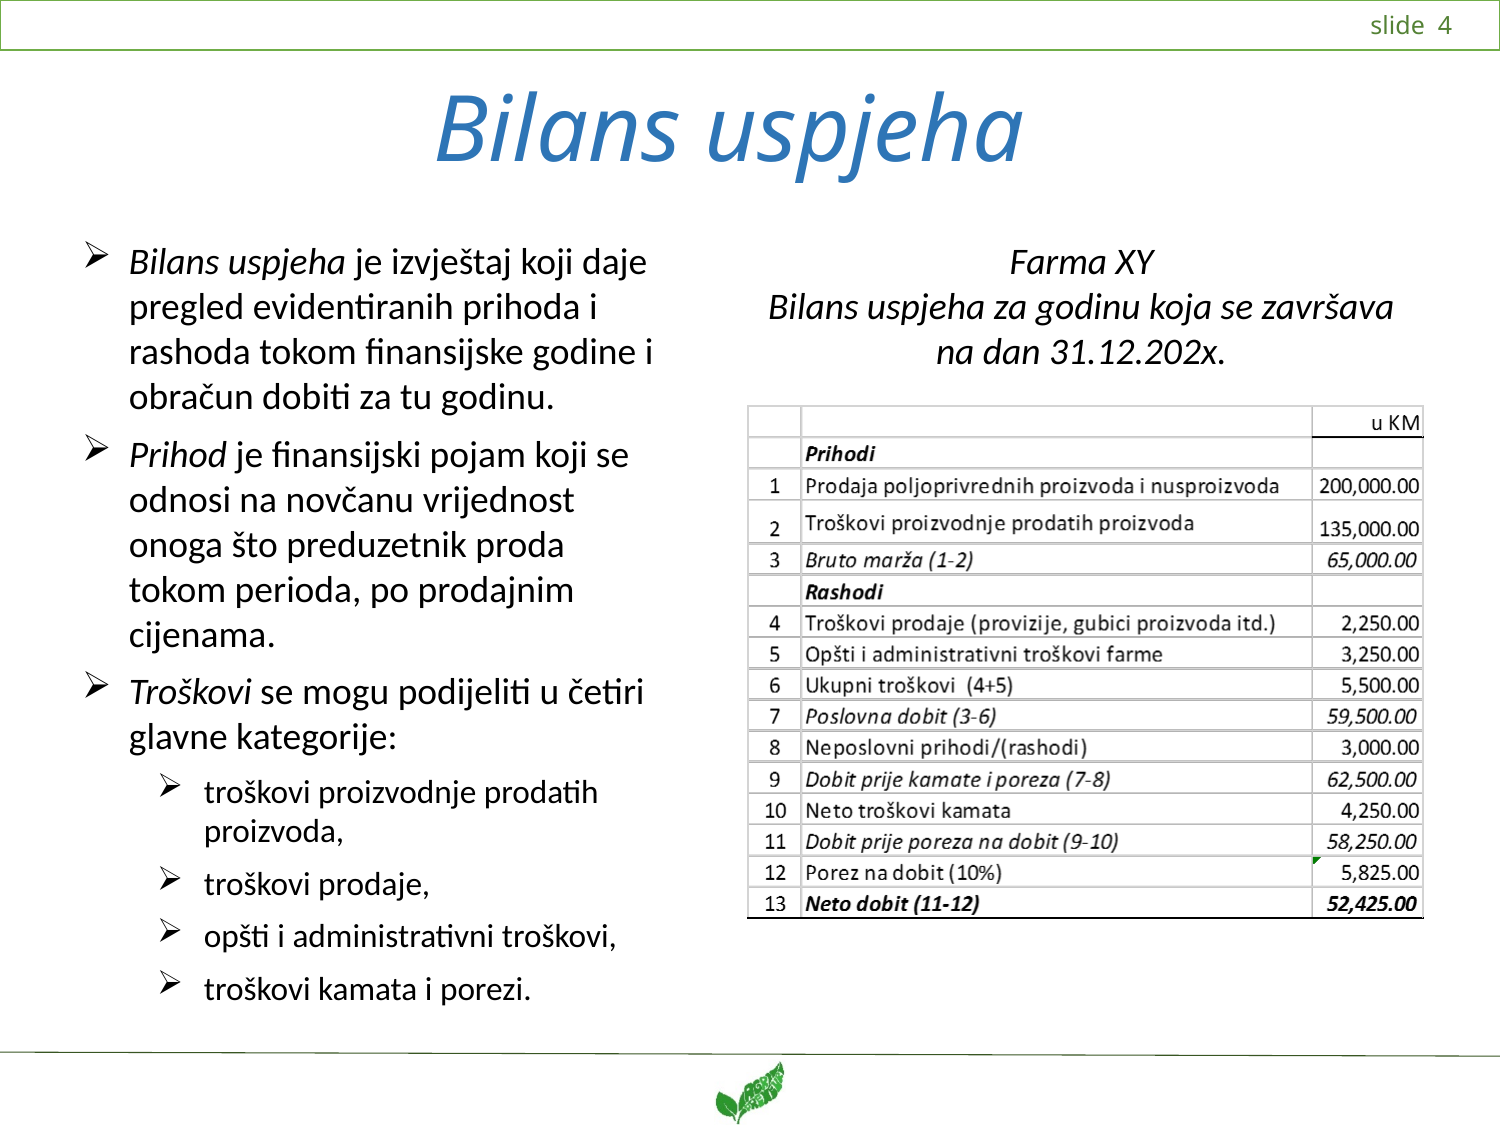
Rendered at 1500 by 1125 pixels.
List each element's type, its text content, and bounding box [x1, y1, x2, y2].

text_box Bilans uspjeha je izvještaj koji daje pregled evidentiranih prihoda i rashoda tokom finansijske godine i obračun dobiti za tu godinu. Prihod je finansijski pojam koji se odnosi na novčanu vrijednost onoga što preduzetnik proda tokom perioda, po prodajnim cijenama. Troškovi se mogu podijeliti u četiri glavne kategorije: troškovi proizvodnje prodatih proizvoda, troškovi prodaje, opšti i administrativni troškovi, troškovi kamata i porezi. [67, 229, 686, 1015]
picture [714, 1059, 786, 1125]
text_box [747, 229, 1425, 920]
title Bilans uspjeha [82, 56, 1377, 207]
